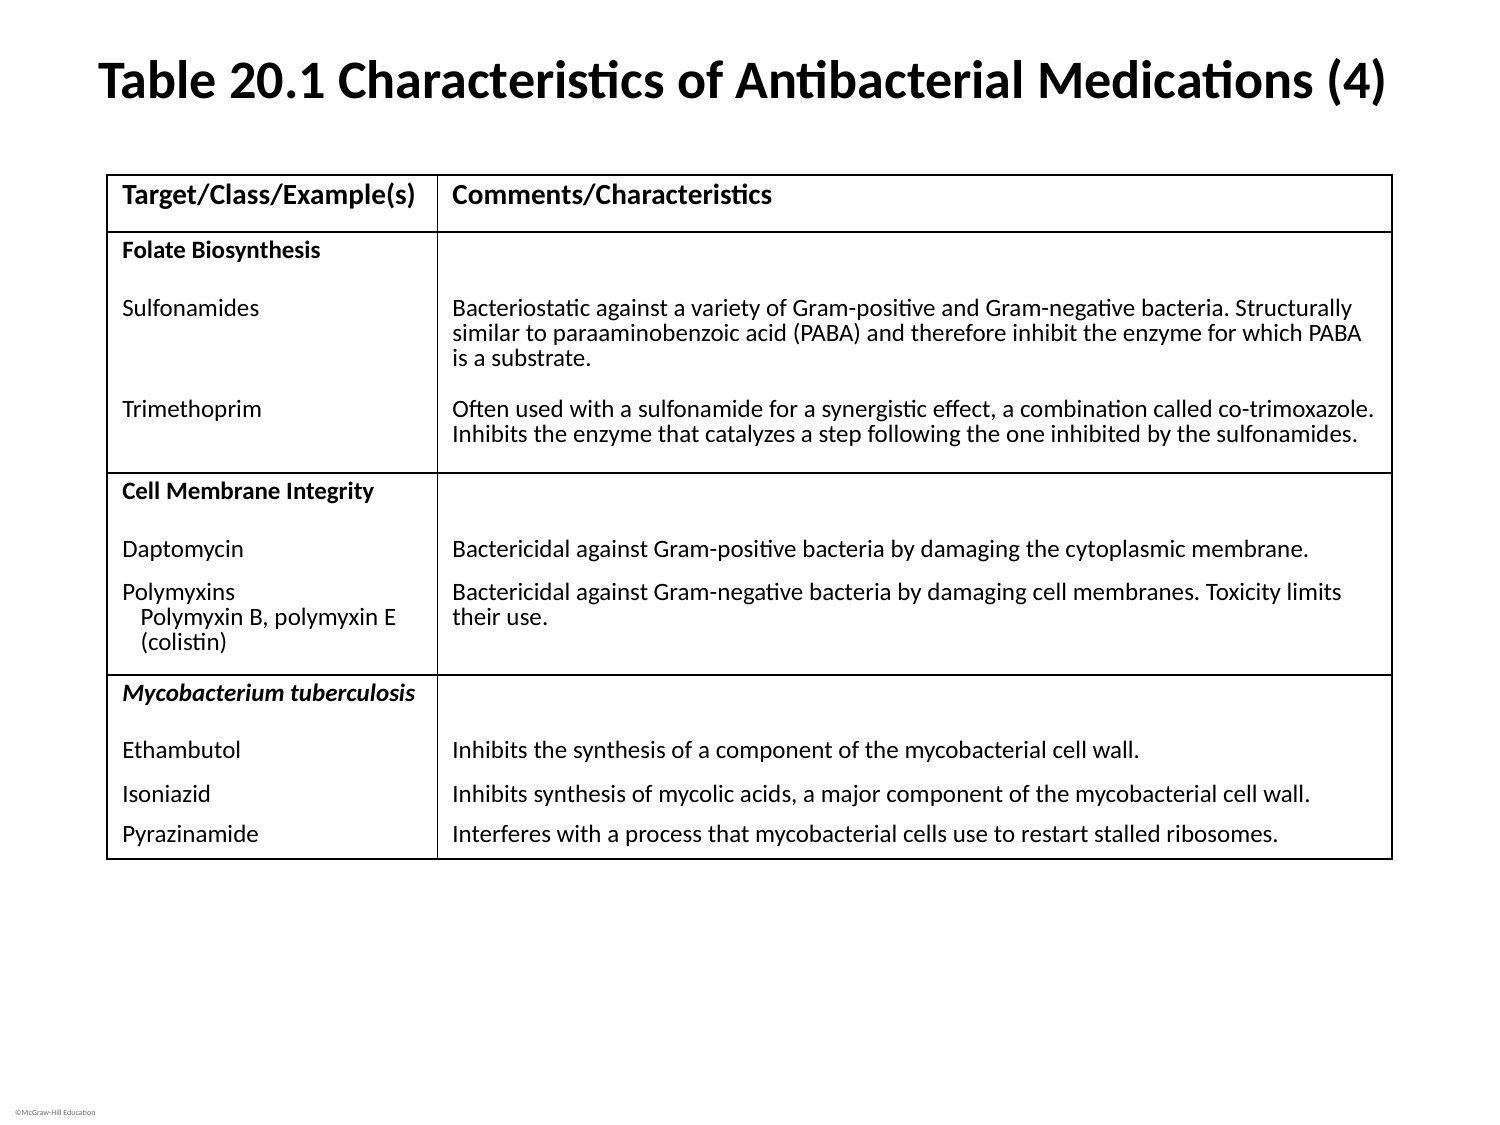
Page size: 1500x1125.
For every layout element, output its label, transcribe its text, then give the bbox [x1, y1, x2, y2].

table_cell [438, 676, 1391, 733]
table_cell Ethambutol [108, 733, 437, 776]
table_cell Trimethoprim [108, 391, 437, 472]
table_cell [438, 474, 1391, 531]
table_cell Polymyxins Polymyxin B, polymyxin E (colistin) [108, 574, 437, 674]
table_header Target/Class/Example(s) [108, 176, 437, 231]
title Table 20.1 Characteristics of Antibacterial Medications (4) [22, 37, 1478, 125]
table_cell Folate Biosynthesis [108, 233, 437, 290]
table_cell [438, 233, 1391, 290]
table_cell Mycobacterium tuberculosis [108, 676, 437, 733]
table_cell Inhibits synthesis of mycolic acids, a major component of the mycobacterial cell wall. [438, 776, 1391, 816]
table_cell Sulfonamides [108, 290, 437, 391]
table_cell Pyrazinamide [108, 816, 437, 858]
table_cell Inhibits the synthesis of a component of the mycobacterial cell wall. [438, 733, 1391, 776]
table_cell Interferes with a process that mycobacterial cells use to restart stalled ribosomes. [438, 816, 1391, 858]
table_header Comments/Characteristics [438, 176, 1391, 231]
table_cell Bactericidal against Gram-positive bacteria by damaging the cytoplasmic membrane. [438, 531, 1391, 574]
table_cell Often used with a sulfonamide for a synergistic effect, a combination called co-trimoxazole. Inhibits the enzyme that catalyzes a step following the one inhibited by the sulfonamides. [438, 391, 1391, 472]
table_cell Bacteriostatic against a variety of Gram-positive and Gram-negative bacteria. Structurally similar to paraaminobenzoic acid (PABA) and therefore inhibit the enzyme for which PABA is a substrate. [438, 290, 1391, 391]
table_cell Isoniazid [108, 776, 437, 816]
table_cell Daptomycin [108, 531, 437, 574]
table_cell Bactericidal against Gram-negative bacteria by damaging cell membranes. Toxicity limits their use. [438, 574, 1391, 674]
table_cell Cell Membrane Integrity [108, 474, 437, 531]
